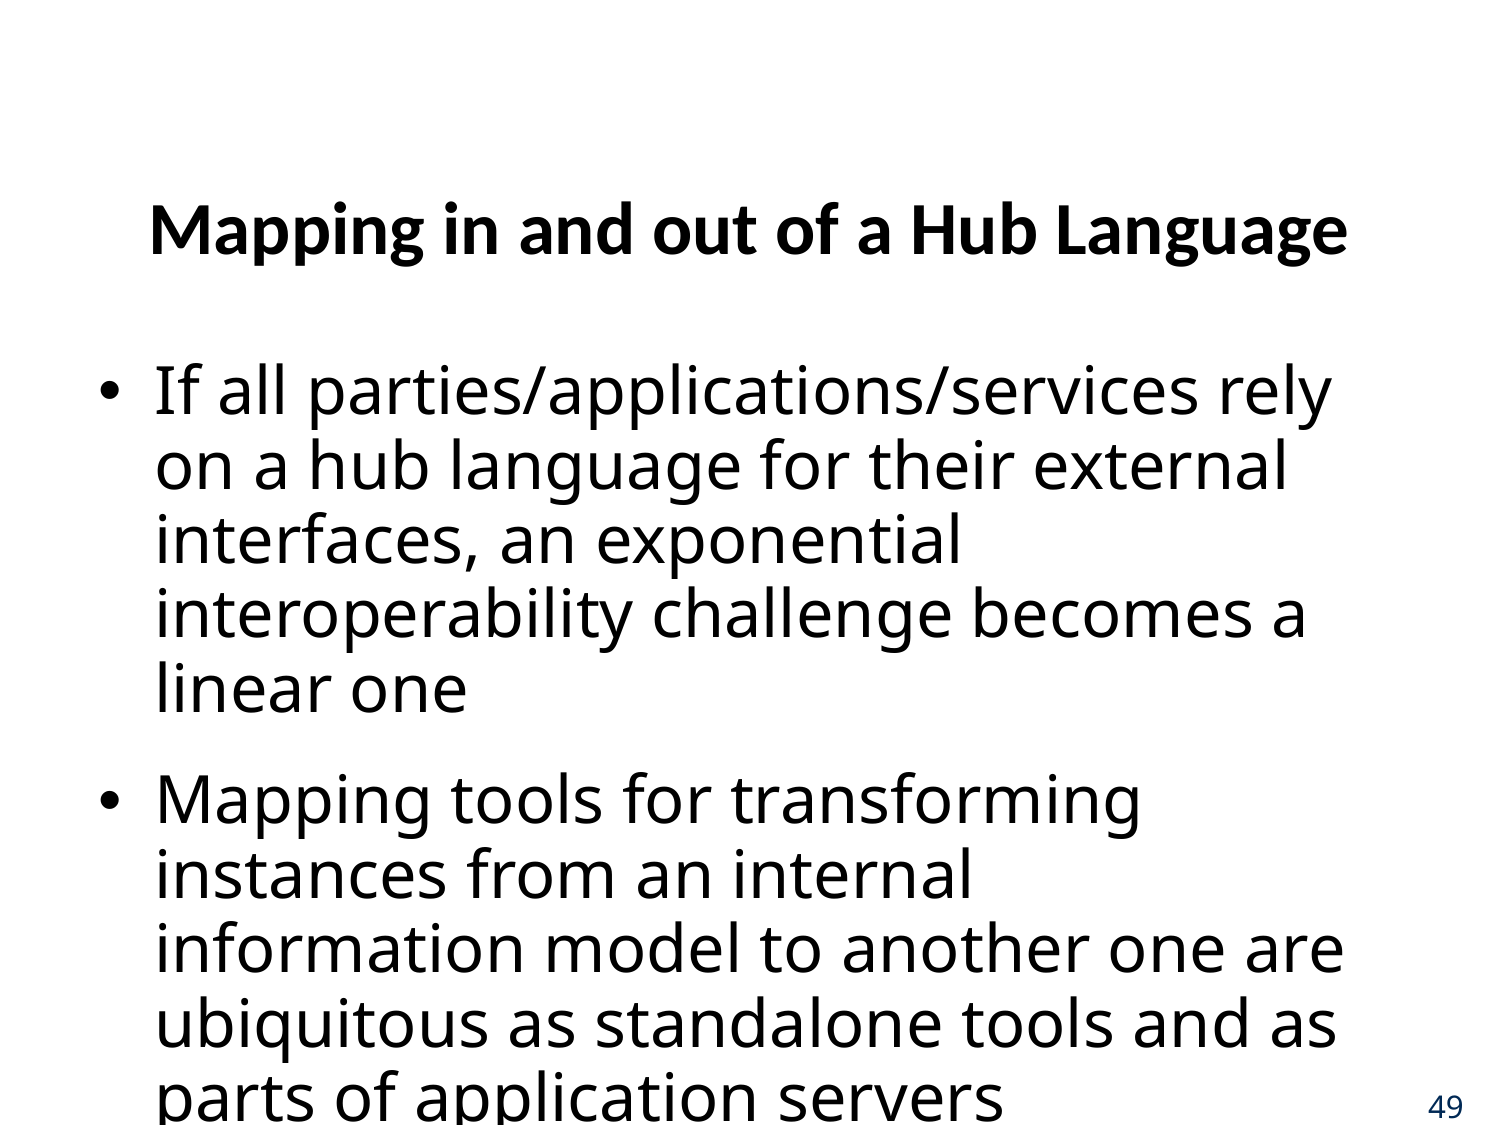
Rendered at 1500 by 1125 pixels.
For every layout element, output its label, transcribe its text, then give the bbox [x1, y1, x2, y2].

title Mapping in and out of a Hub Language [74, 132, 1425, 328]
text_box 49 [1438, 1081, 1454, 1119]
text_box If all parties/applications/services rely on a hub language for their external interfaces, an exponential interoperability challenge becomes a linear one Mapping tools for transforming instances from an internal information model to another one are ubiquitous as standalone tools and as parts of application servers [87, 350, 1363, 1125]
